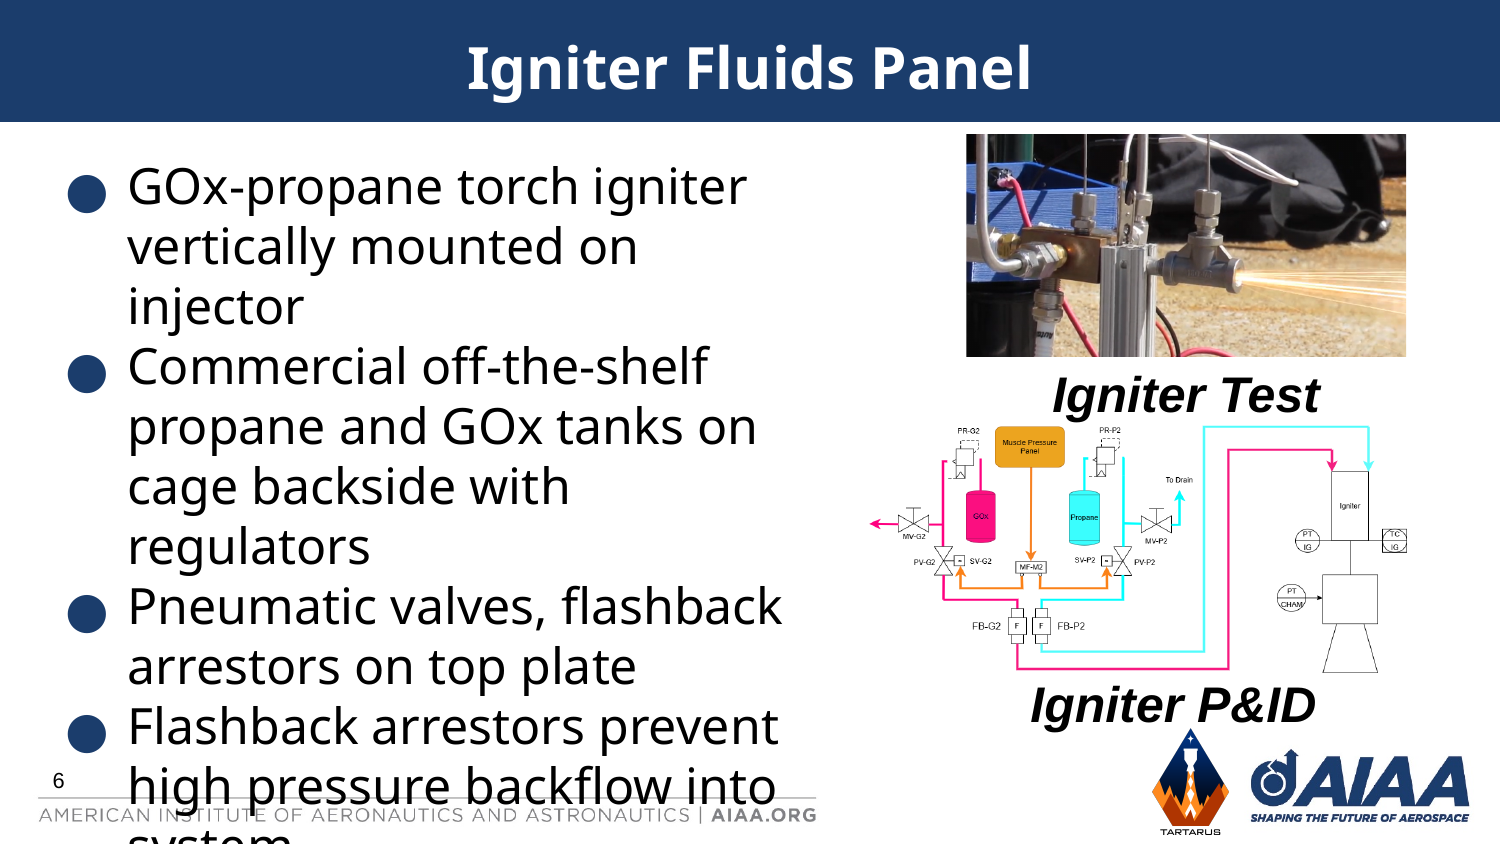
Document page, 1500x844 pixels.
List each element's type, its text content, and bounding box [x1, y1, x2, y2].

text_box Igniter P&ID [940, 680, 1407, 747]
text_box Igniter Test [966, 364, 1407, 421]
title Igniter Fluids Panel [37, 23, 1463, 109]
picture [0, 122, 1500, 844]
slide_number ‹#› [37, 759, 188, 788]
list GOx-propane torch igniter vertically mounted on injector Commercial off-the-shelf propane and GOx tanks on cage backside with regulators Pneumatic valves, flashback arrestors on top plate Flashback arrestors prevent high pressure backflow into system [37, 146, 842, 806]
